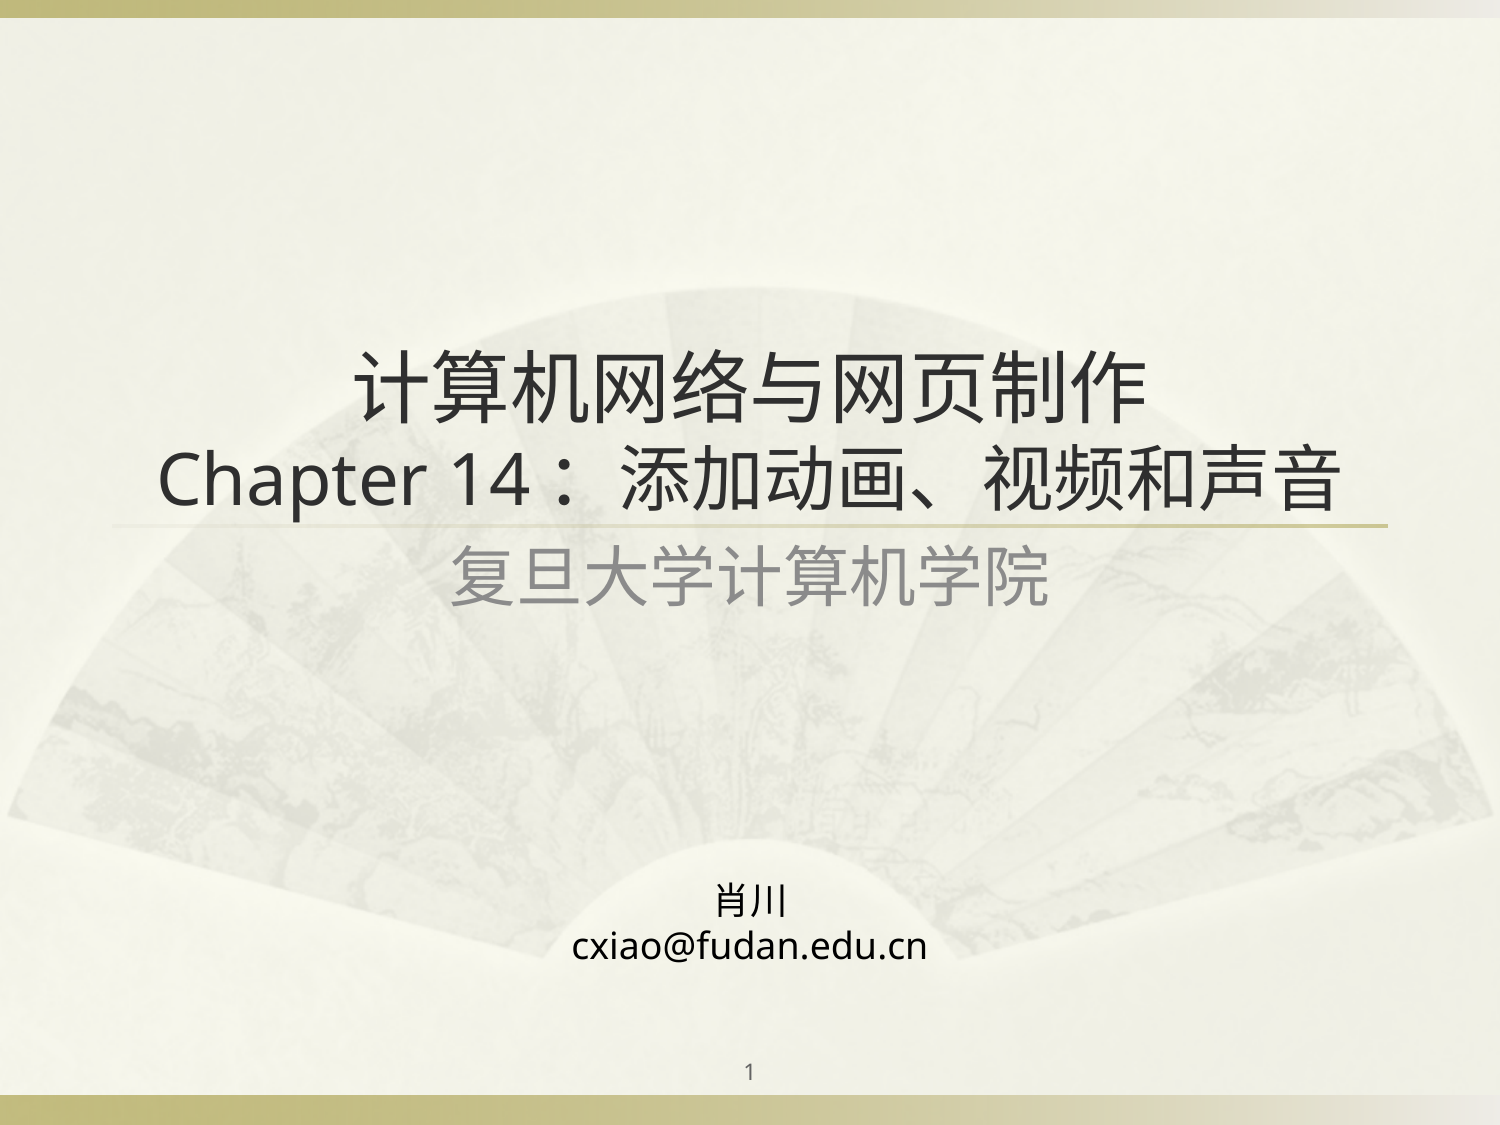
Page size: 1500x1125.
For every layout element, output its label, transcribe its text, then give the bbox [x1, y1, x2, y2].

title 计算机网络与网页制作 Chapter 14：添加动画、视频和声音 [112, 275, 1388, 528]
slide_number 1 [675, 1050, 825, 1097]
text_box 肖川 cxiao@fudan.edu.cn [556, 869, 944, 975]
subtitle 复旦大学计算机学院 [225, 527, 1275, 815]
